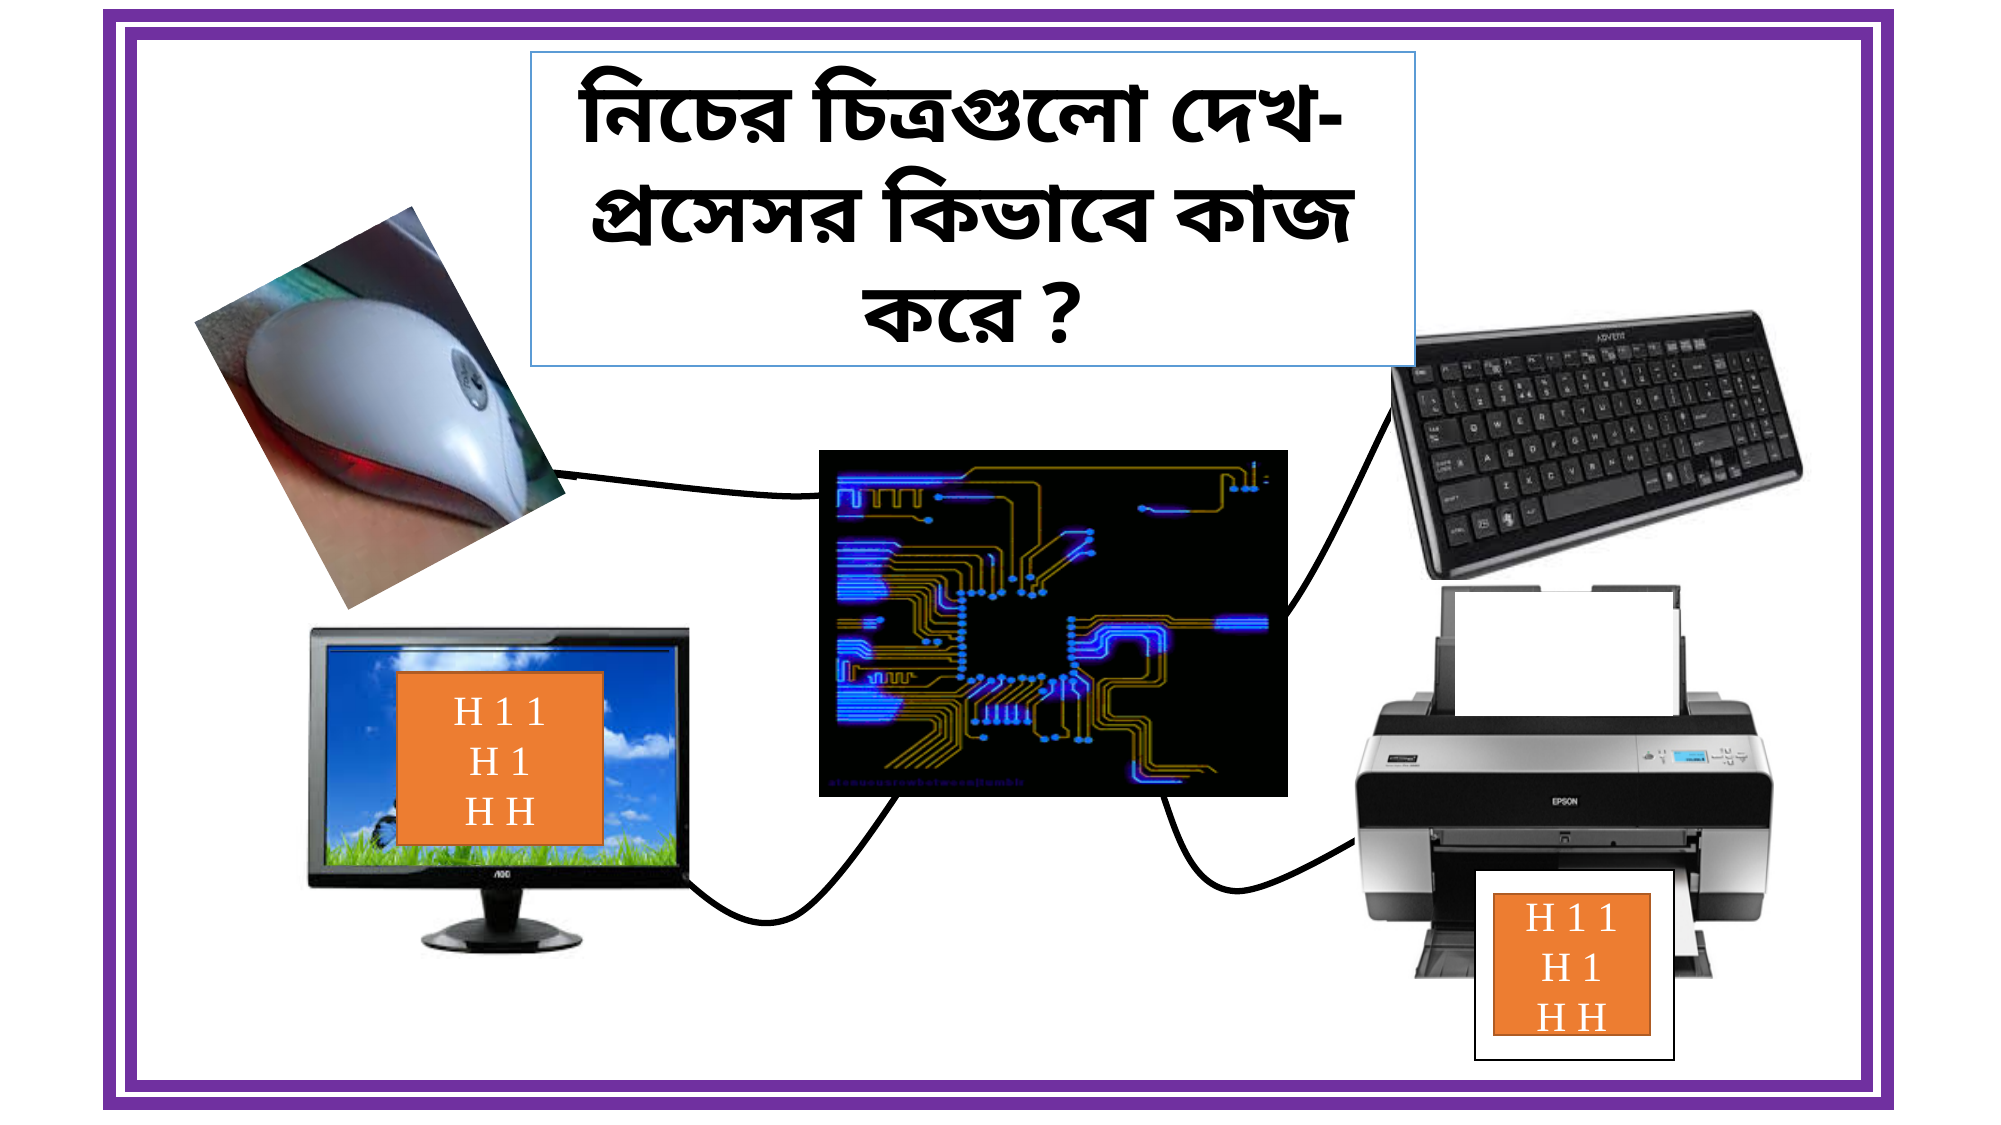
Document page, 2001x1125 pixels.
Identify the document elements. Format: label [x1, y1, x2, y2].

text_box [109, 15, 1888, 1104]
